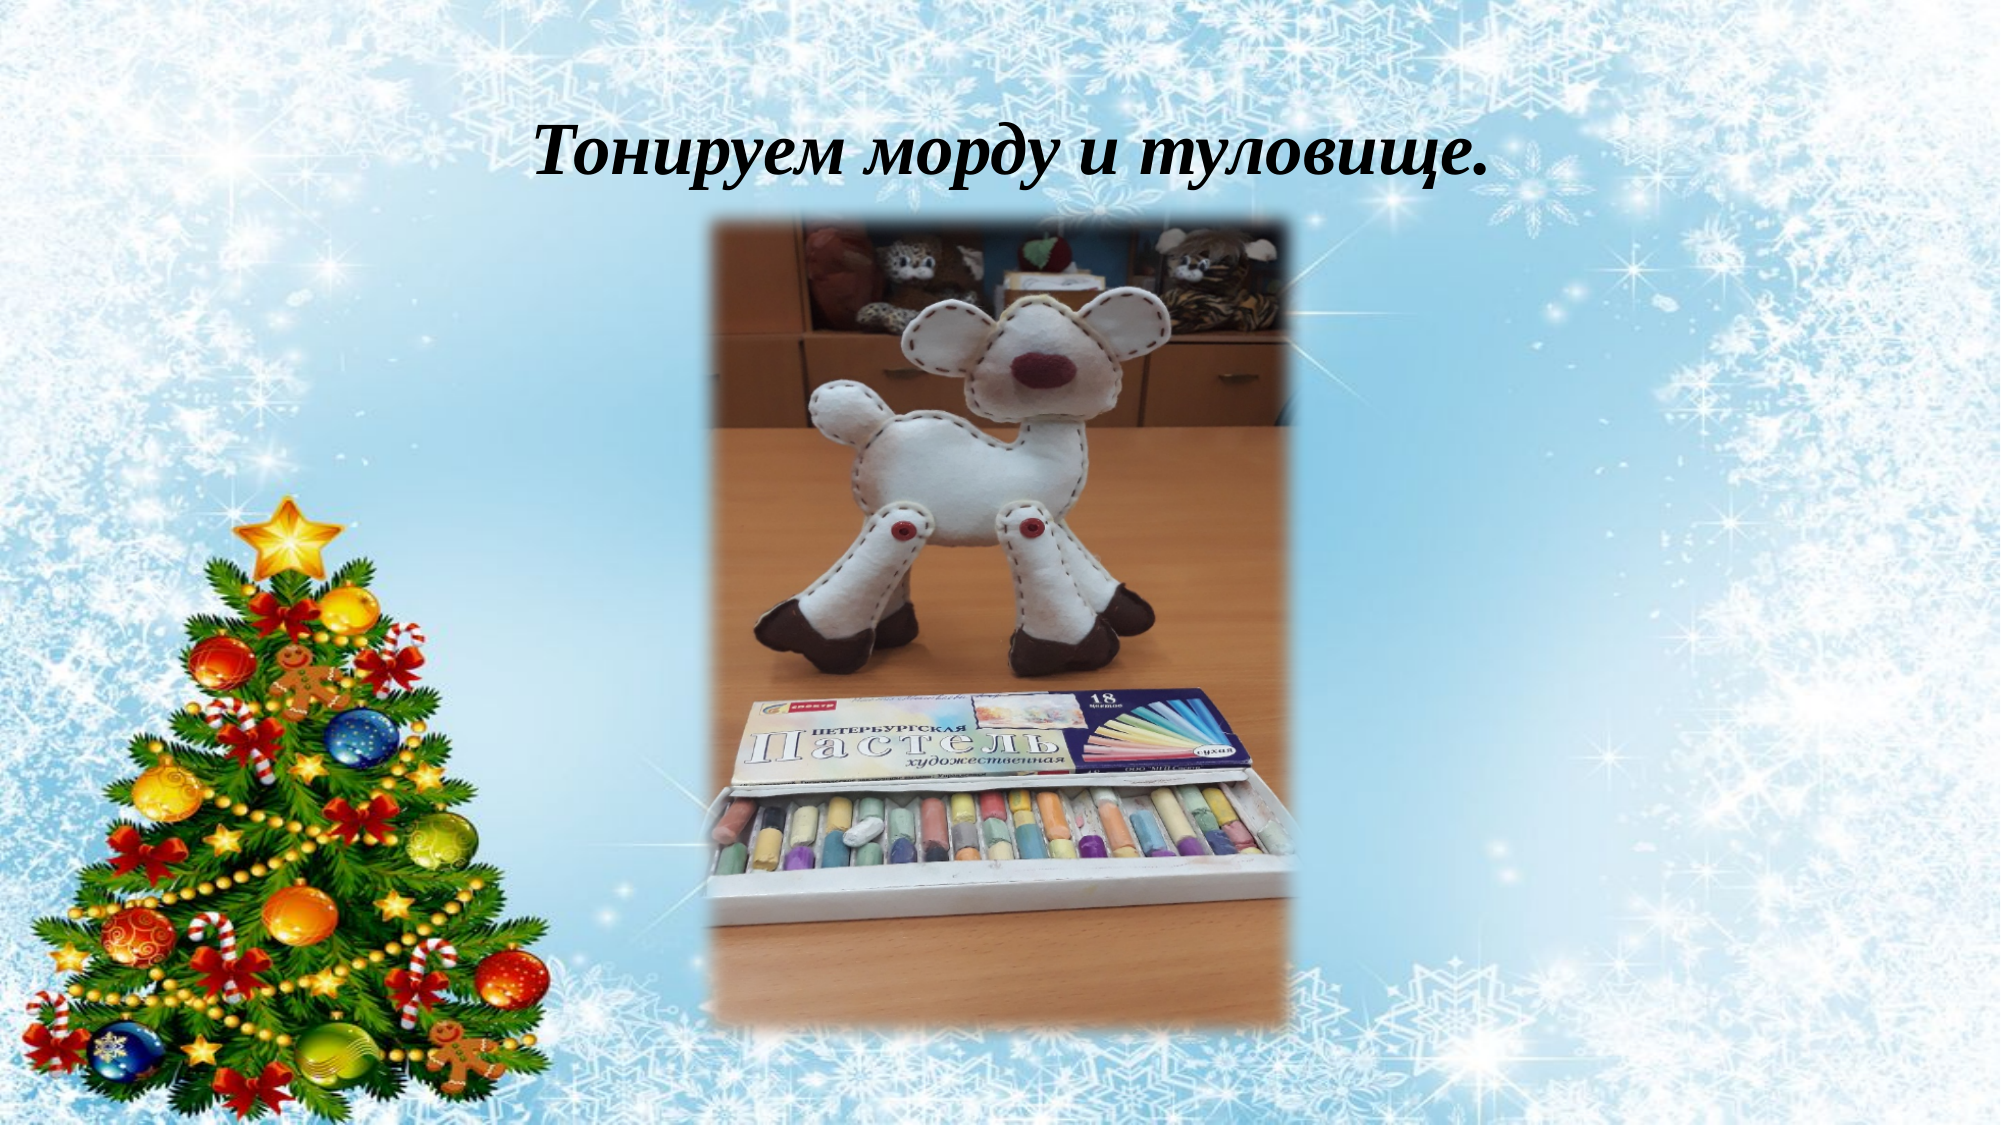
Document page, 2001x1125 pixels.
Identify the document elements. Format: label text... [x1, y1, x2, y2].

picture [0, 0, 2001, 1125]
title Тонируем морду и туловище. [198, 83, 1825, 217]
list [693, 202, 1307, 1048]
